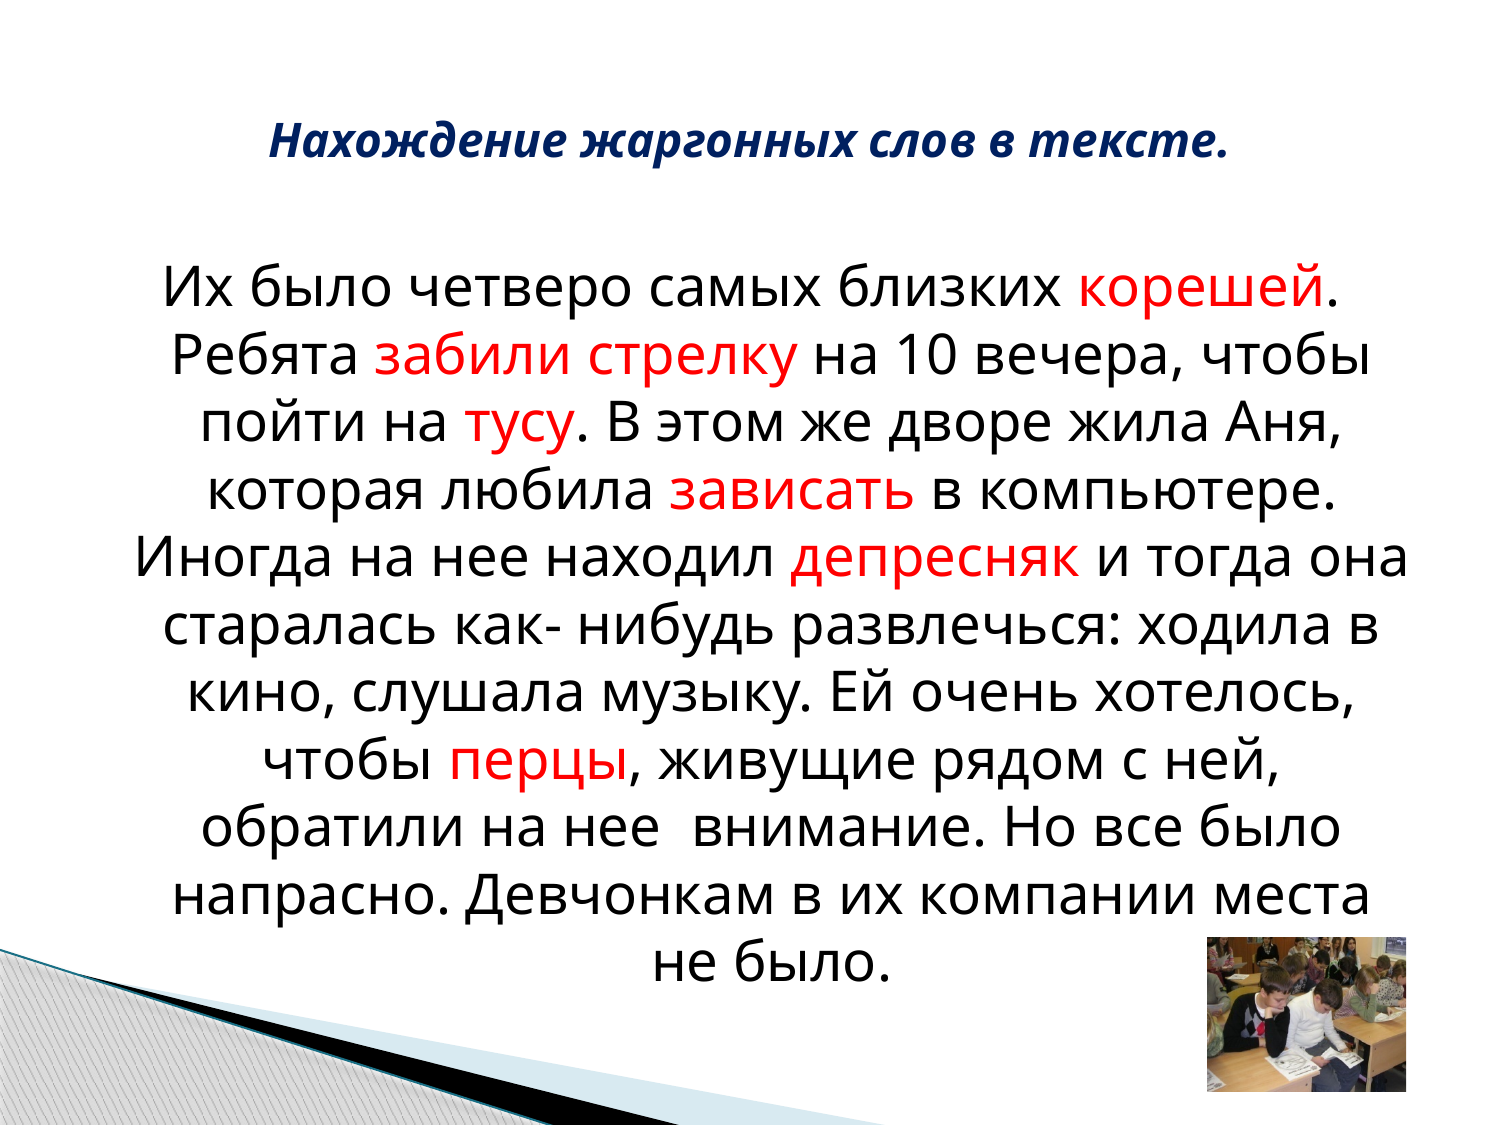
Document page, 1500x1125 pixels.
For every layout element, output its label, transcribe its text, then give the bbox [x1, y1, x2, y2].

title Нахождение жаргонных слов в тексте. [75, 45, 1425, 233]
list Их было четверо самых близких корешей. Ребята забили стрелку на 10 вечера, чтобы пойти на тусу. В этом же дворе жила Аня, которая любила зависать в компьютере. Иногда на нее находил депресняк и тогда она старалась как- нибудь развлечься: ходила в кино, слушала музыку. Ей очень хотелось, чтобы перцы, живущие рядом с ней, обратили на нее внимание. Но все было напрасно. Девчонкам в их компании места не было. [58, 243, 1425, 1079]
picture [1206, 937, 1407, 1092]
